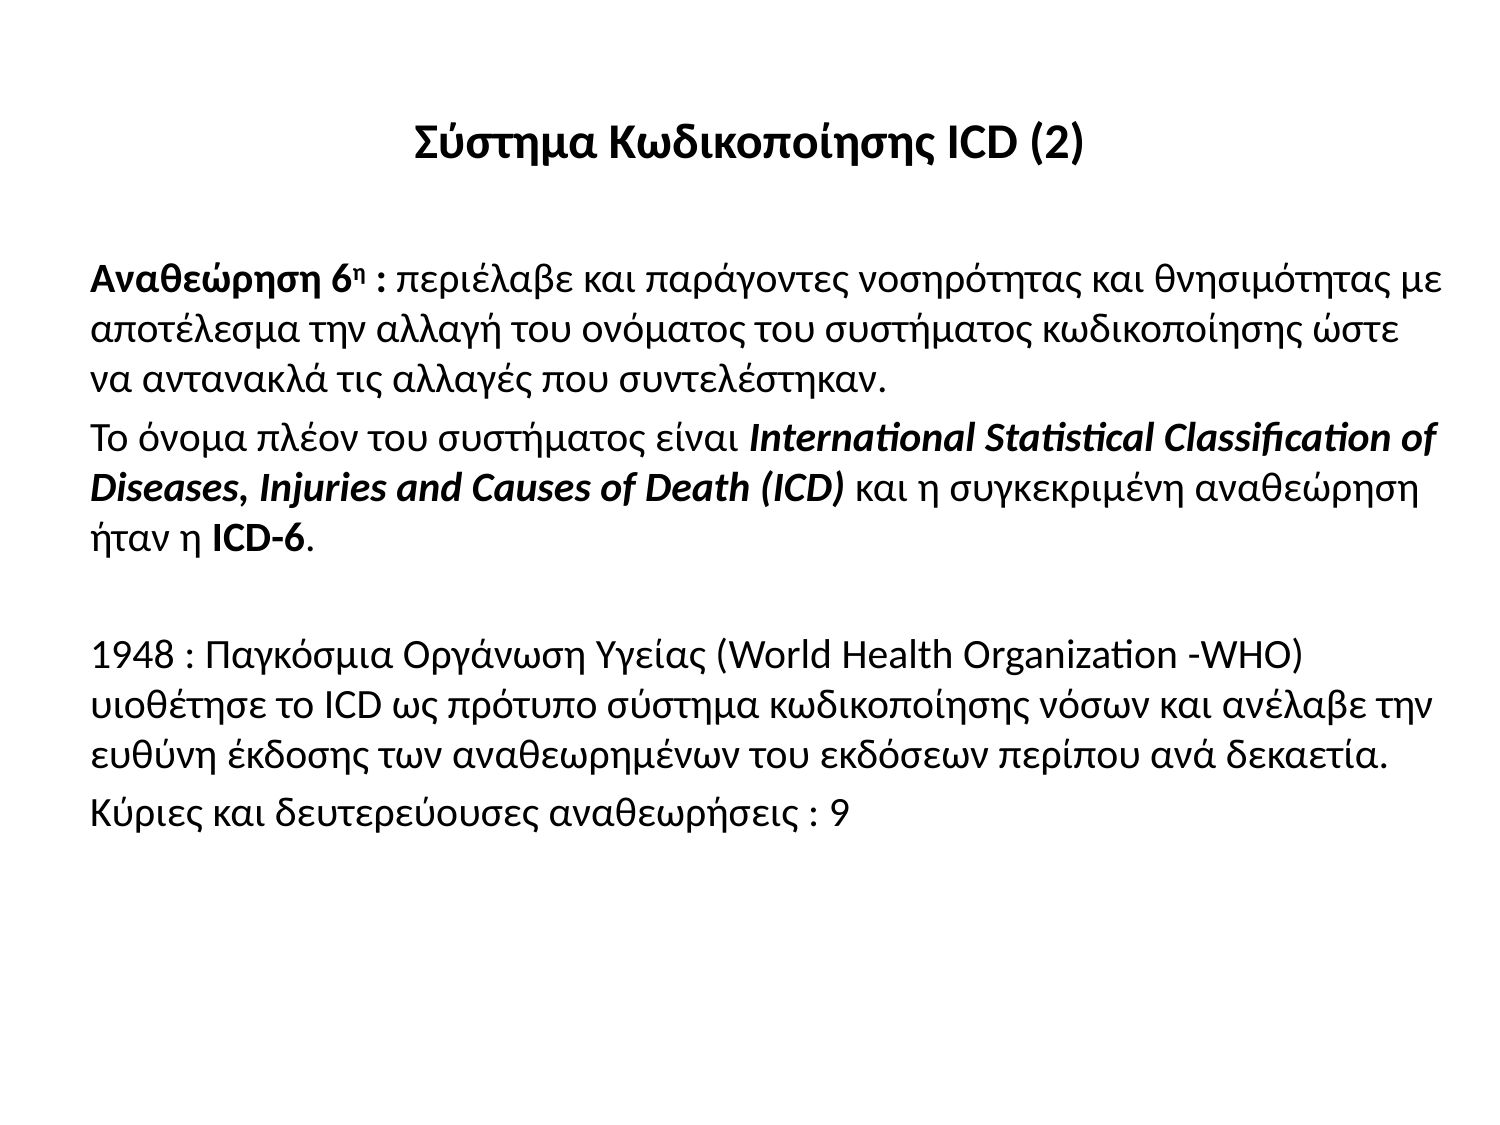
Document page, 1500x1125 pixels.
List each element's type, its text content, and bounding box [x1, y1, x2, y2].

title Σύστημα Κωδικοποίησης ICD (2) [75, 45, 1425, 233]
list Αναθεώρηση 6η : περιέλαβε και παράγοντες νοσηρότητας και θνησιμότητας με αποτέλεσμα την αλλαγή του ονόματος του συστήματος κωδικοποίησης ώστε να αντανακλά τις αλλαγές που συντελέστηκαν. Το όνομα πλέον του συστήματος είναι International Statistical Classification of Diseases, Injuries and Causes of Death (ICD) και η συγκεκριμένη αναθεώρηση ήταν η ICD-6. 1948 : Παγκόσμια Οργάνωση Υγείας (World Health Organization -WHO) υιοθέτησε το ICD ως πρότυπο σύστημα κωδικοποίησης νόσων και ανέλαβε την ευθύνη έκδοσης των αναθεωρημένων του εκδόσεων περίπου ανά δεκαετία. Κύριες και δευτερεύουσες αναθεωρήσεις : 9 [75, 243, 1459, 1005]
